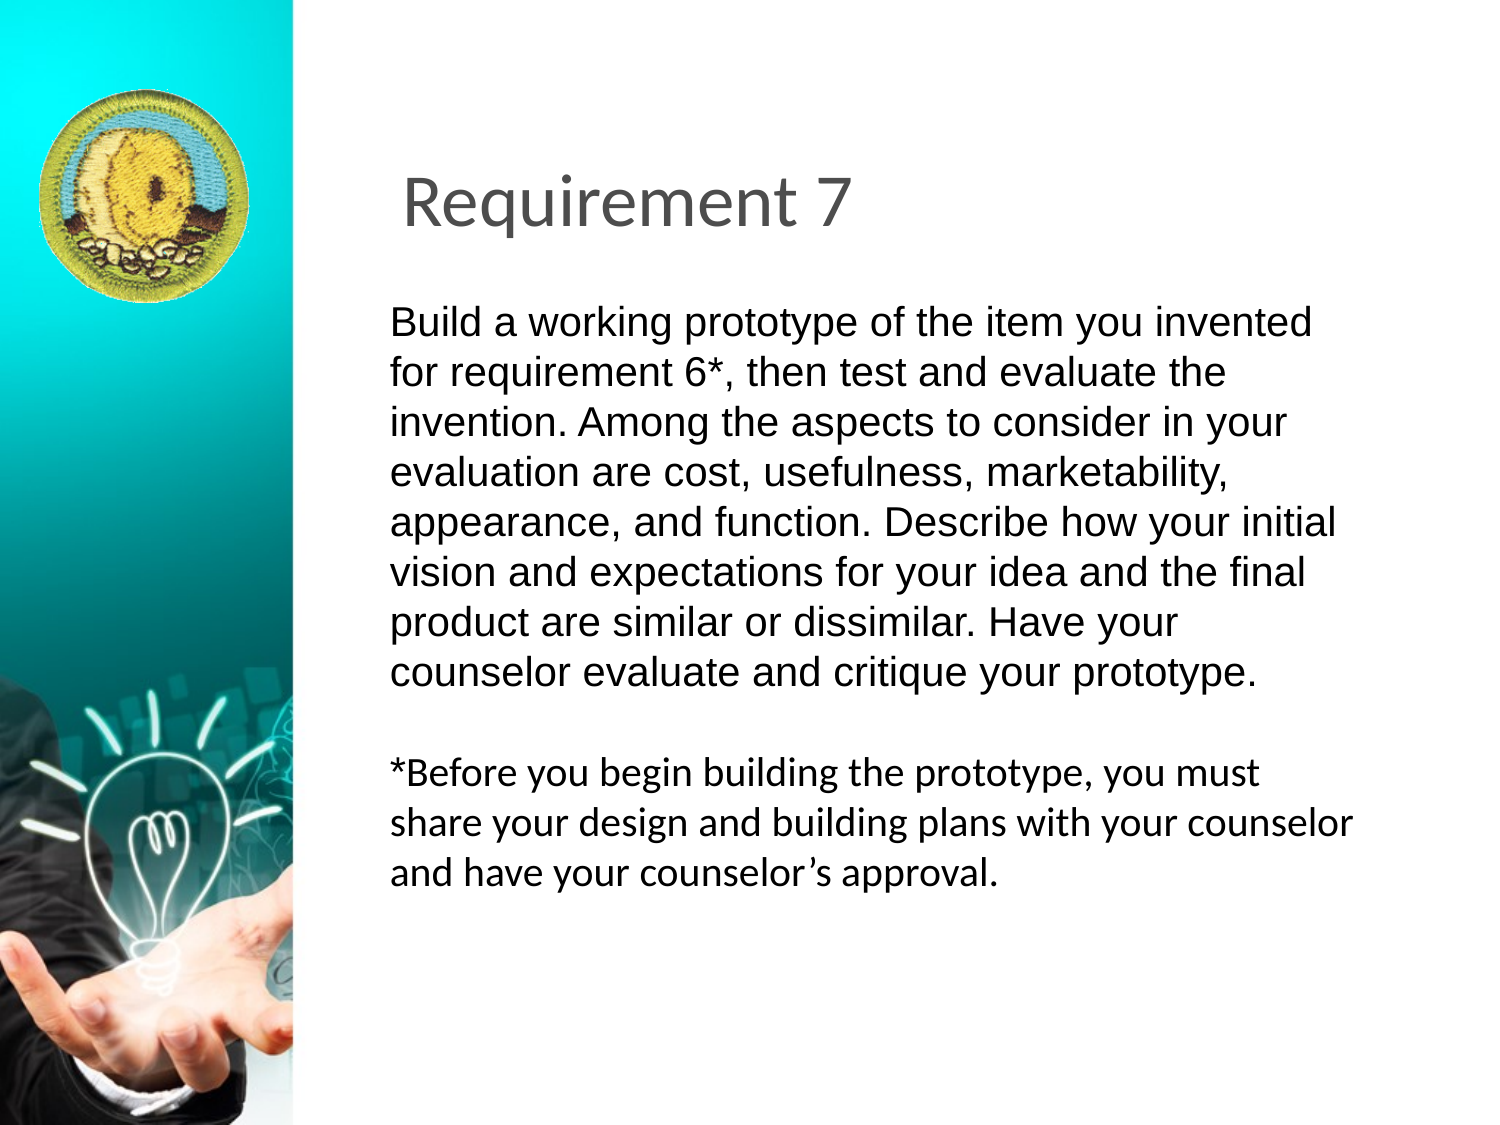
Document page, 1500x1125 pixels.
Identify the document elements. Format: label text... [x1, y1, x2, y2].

text_box Build a working prototype of the item you invented for requirement 6*, then test and evaluate the invention. Among the aspects to consider in your evaluation are cost, usefulness, marketability, appearance, and function. Describe how your initial vision and expectations for your idea and the final product are similar or dissimilar. Have your counselor evaluate and critique your prototype. *Before you begin building the prototype, you must share your design and building plans with your counselor and have your counselor’s approval. [375, 287, 1375, 903]
picture [0, 0, 1500, 1125]
title Requirement 7 [387, 137, 1463, 255]
